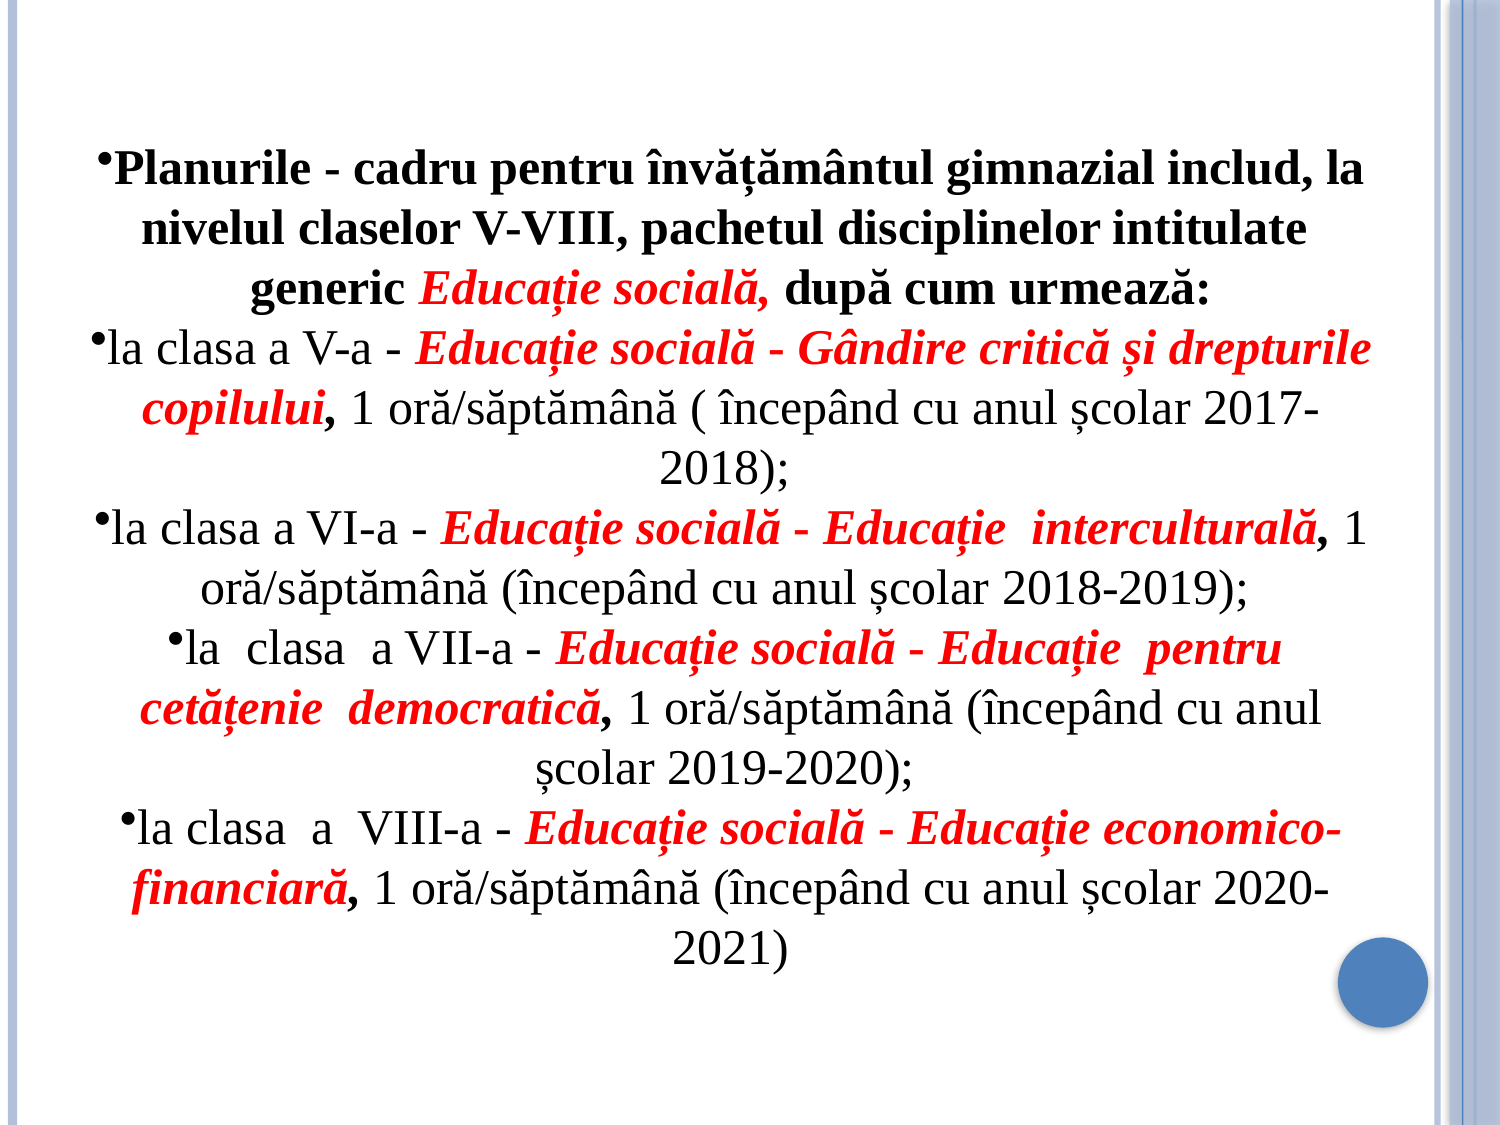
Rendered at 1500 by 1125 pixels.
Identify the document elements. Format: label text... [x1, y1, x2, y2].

slide_number [1388, 940, 1434, 1026]
text_box Planurile - cadru pentru învățământul gimnazial includ, la nivelul claselor V-VIII, pachetul disciplinelor intitulate generic Educație socială, după cum urmează: la clasa a V-a - Educație socială - Gândire critică și drepturile copilului, 1 oră/săptămână ( începând cu anul școlar 2017-2018); la clasa a VI-a - Educație socială - Educație interculturală, 1 oră/săptămână (începând cu anul școlar 2018-2019); la clasa a VII-a - Educație socială - Educație pentru cetățenie democratică, 1 oră/săptămână (începând cu anul școlar 2019-2020); la clasa a VIII-a - Educație socială - Educație economico-financiară, 1 oră/săptămână (începând cu anul școlar 2020-2021) [75, 47, 1388, 1103]
